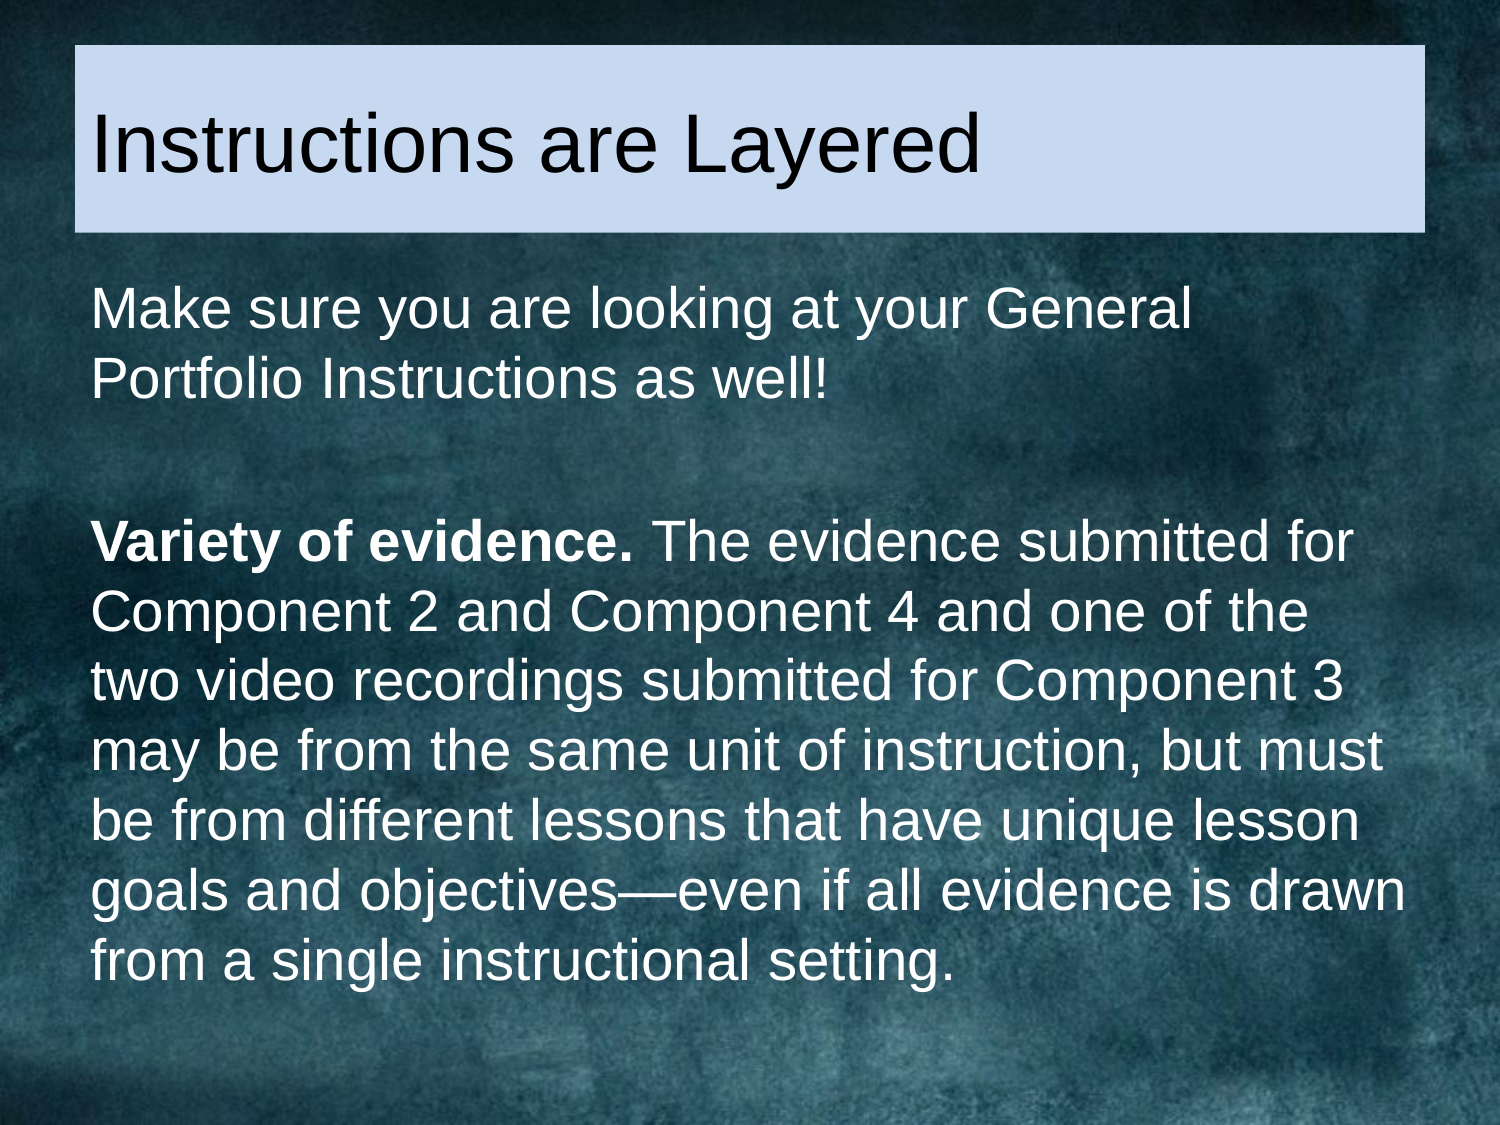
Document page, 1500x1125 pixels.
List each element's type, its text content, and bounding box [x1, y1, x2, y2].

title Instructions are Layered [75, 45, 1425, 233]
picture [0, 0, 1500, 1125]
list Make sure you are looking at your General Portfolio Instructions as well! Variety of evidence. The evidence submitted for Component 2 and Component 4 and one of the two video recordings submitted for Component 3 may be from the same unit of instruction, but must be from different lessons that have unique lesson goals and objectives—even if all evidence is drawn from a single instructional setting. [75, 262, 1425, 1005]
